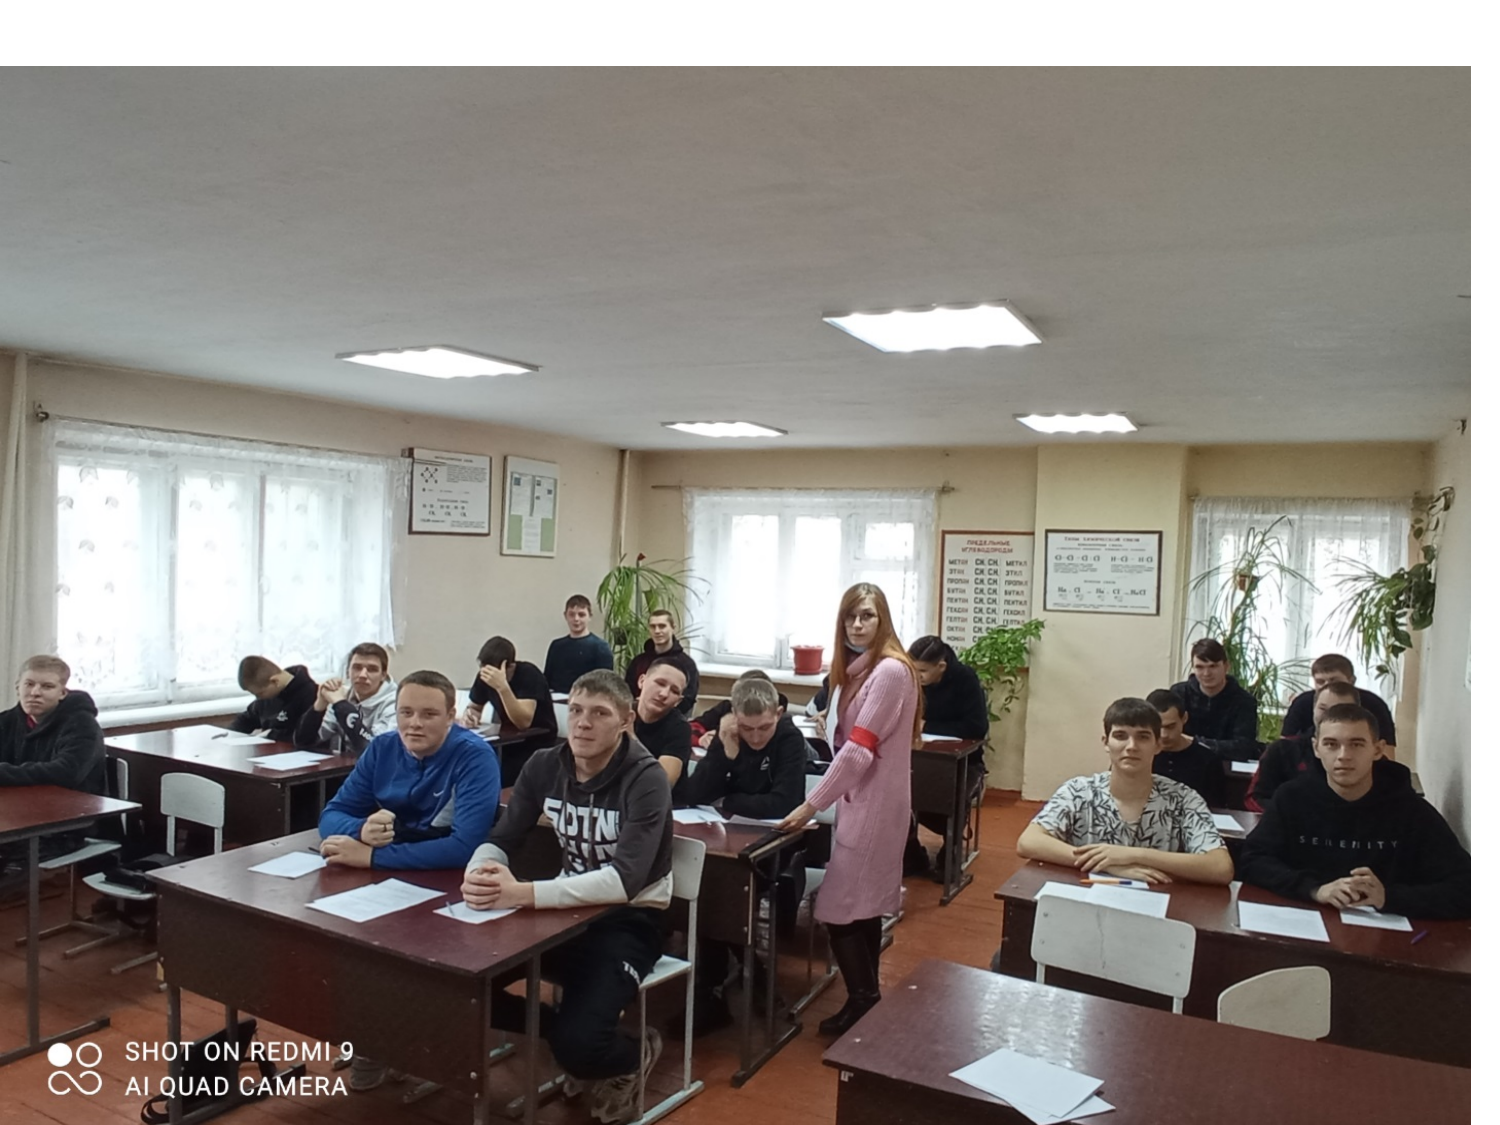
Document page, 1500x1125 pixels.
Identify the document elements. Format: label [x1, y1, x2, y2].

list [0, 66, 1471, 1125]
